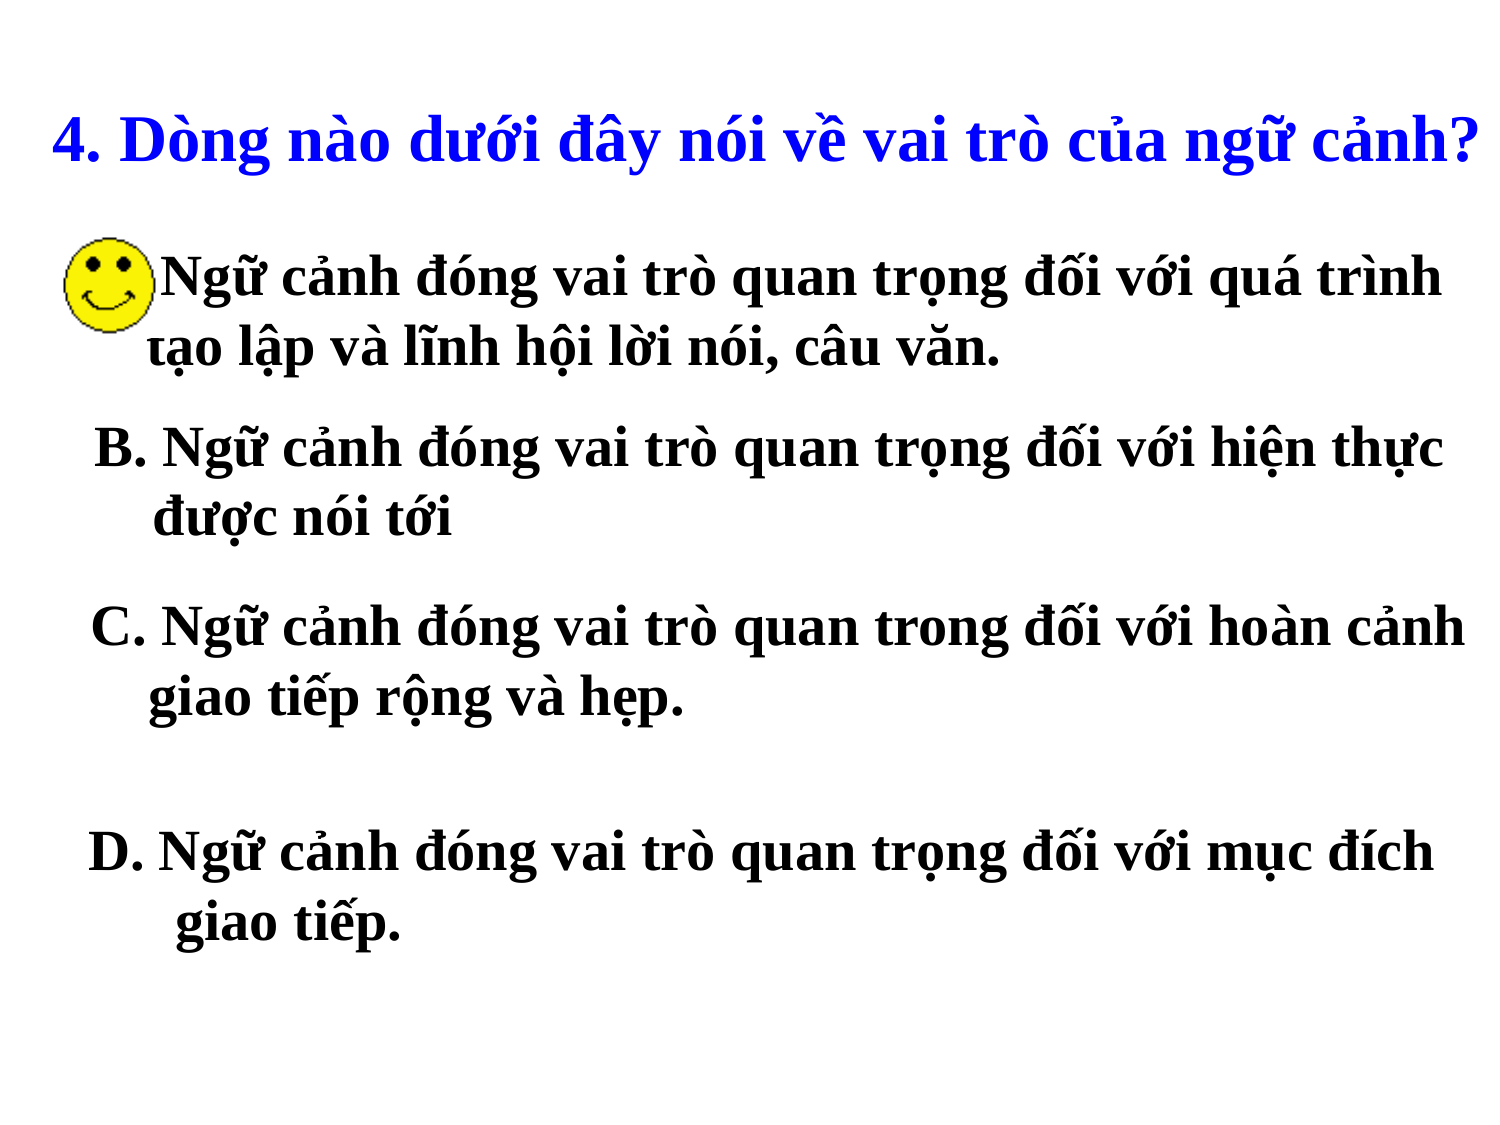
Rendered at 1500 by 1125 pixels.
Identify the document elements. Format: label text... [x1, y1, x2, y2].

text_box C. Ngữ cảnh đóng vai trò quan trong đối với hoàn cảnh giao tiếp rộng và hẹp. [76, 580, 1497, 735]
text_box B. Ngữ cảnh đóng vai trò quan trọng đối với hiện thực được nói tới [79, 400, 1475, 555]
text_box D. Ngữ cảnh đóng vai trò quan trọng đối với mục đích giao tiếp. [0, 805, 1466, 960]
text_box 4. Dòng nào dưới đây nói về vai trò của ngữ cảnh? [37, 87, 1500, 183]
picture [62, 236, 160, 338]
text_box Ngữ cảnh đóng vai trò quan trọng đối với quá trình tạo lập và lĩnh hội lời nói, câu văn. [75, 230, 1463, 385]
